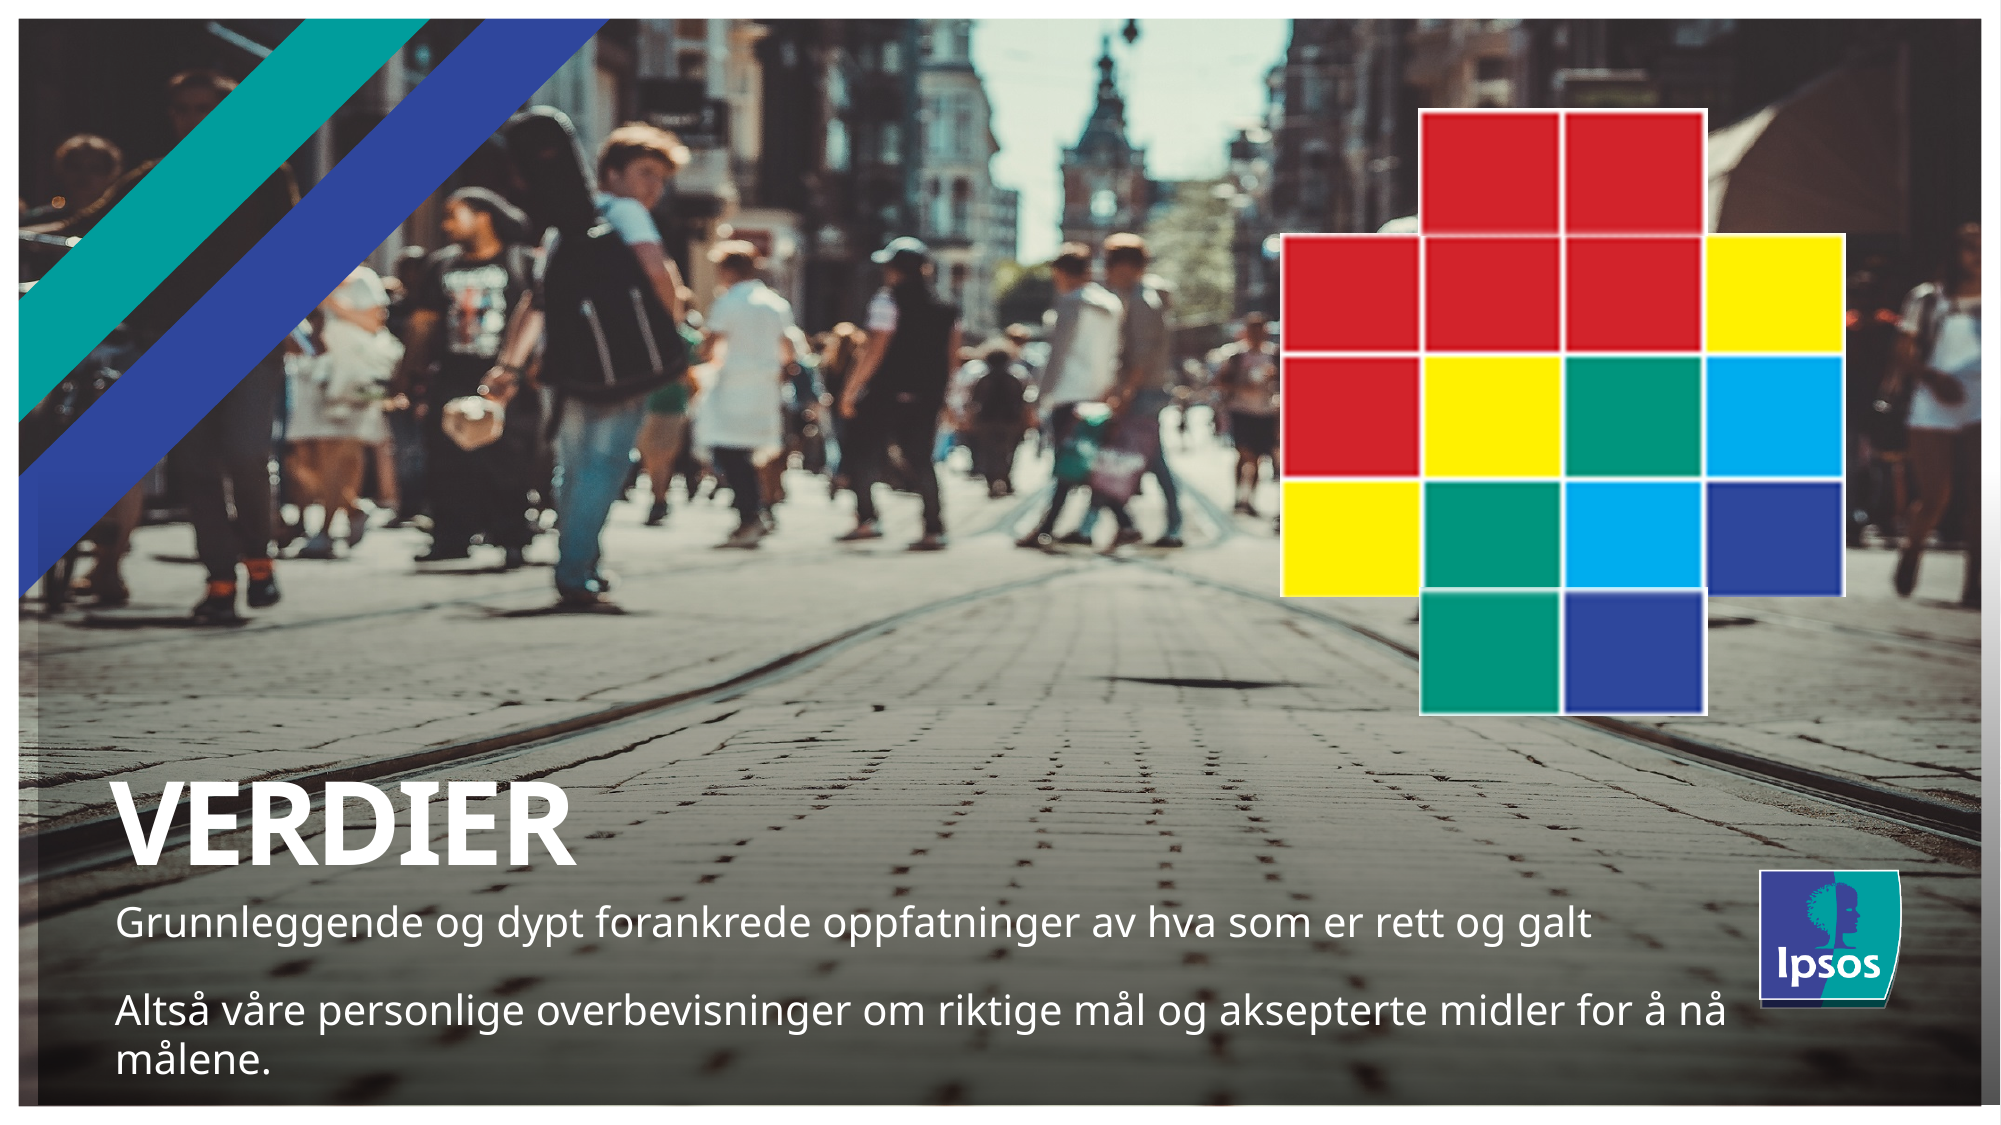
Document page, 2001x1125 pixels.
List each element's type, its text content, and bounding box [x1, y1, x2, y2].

picture [19, 582, 97, 1106]
picture [1759, 869, 1902, 1000]
picture [19, 19, 484, 475]
text_box [37, 469, 2000, 1105]
title verdier [97, 768, 1760, 888]
picture [153, 19, 1981, 716]
picture [19, 19, 304, 299]
subtitle Grunnleggende og dypt forankrede oppfatninger av hva som er rett og galt Altså våre personlige overbevisninger om riktige mål og aksepterte midler for å nå målene. [97, 888, 1782, 1125]
